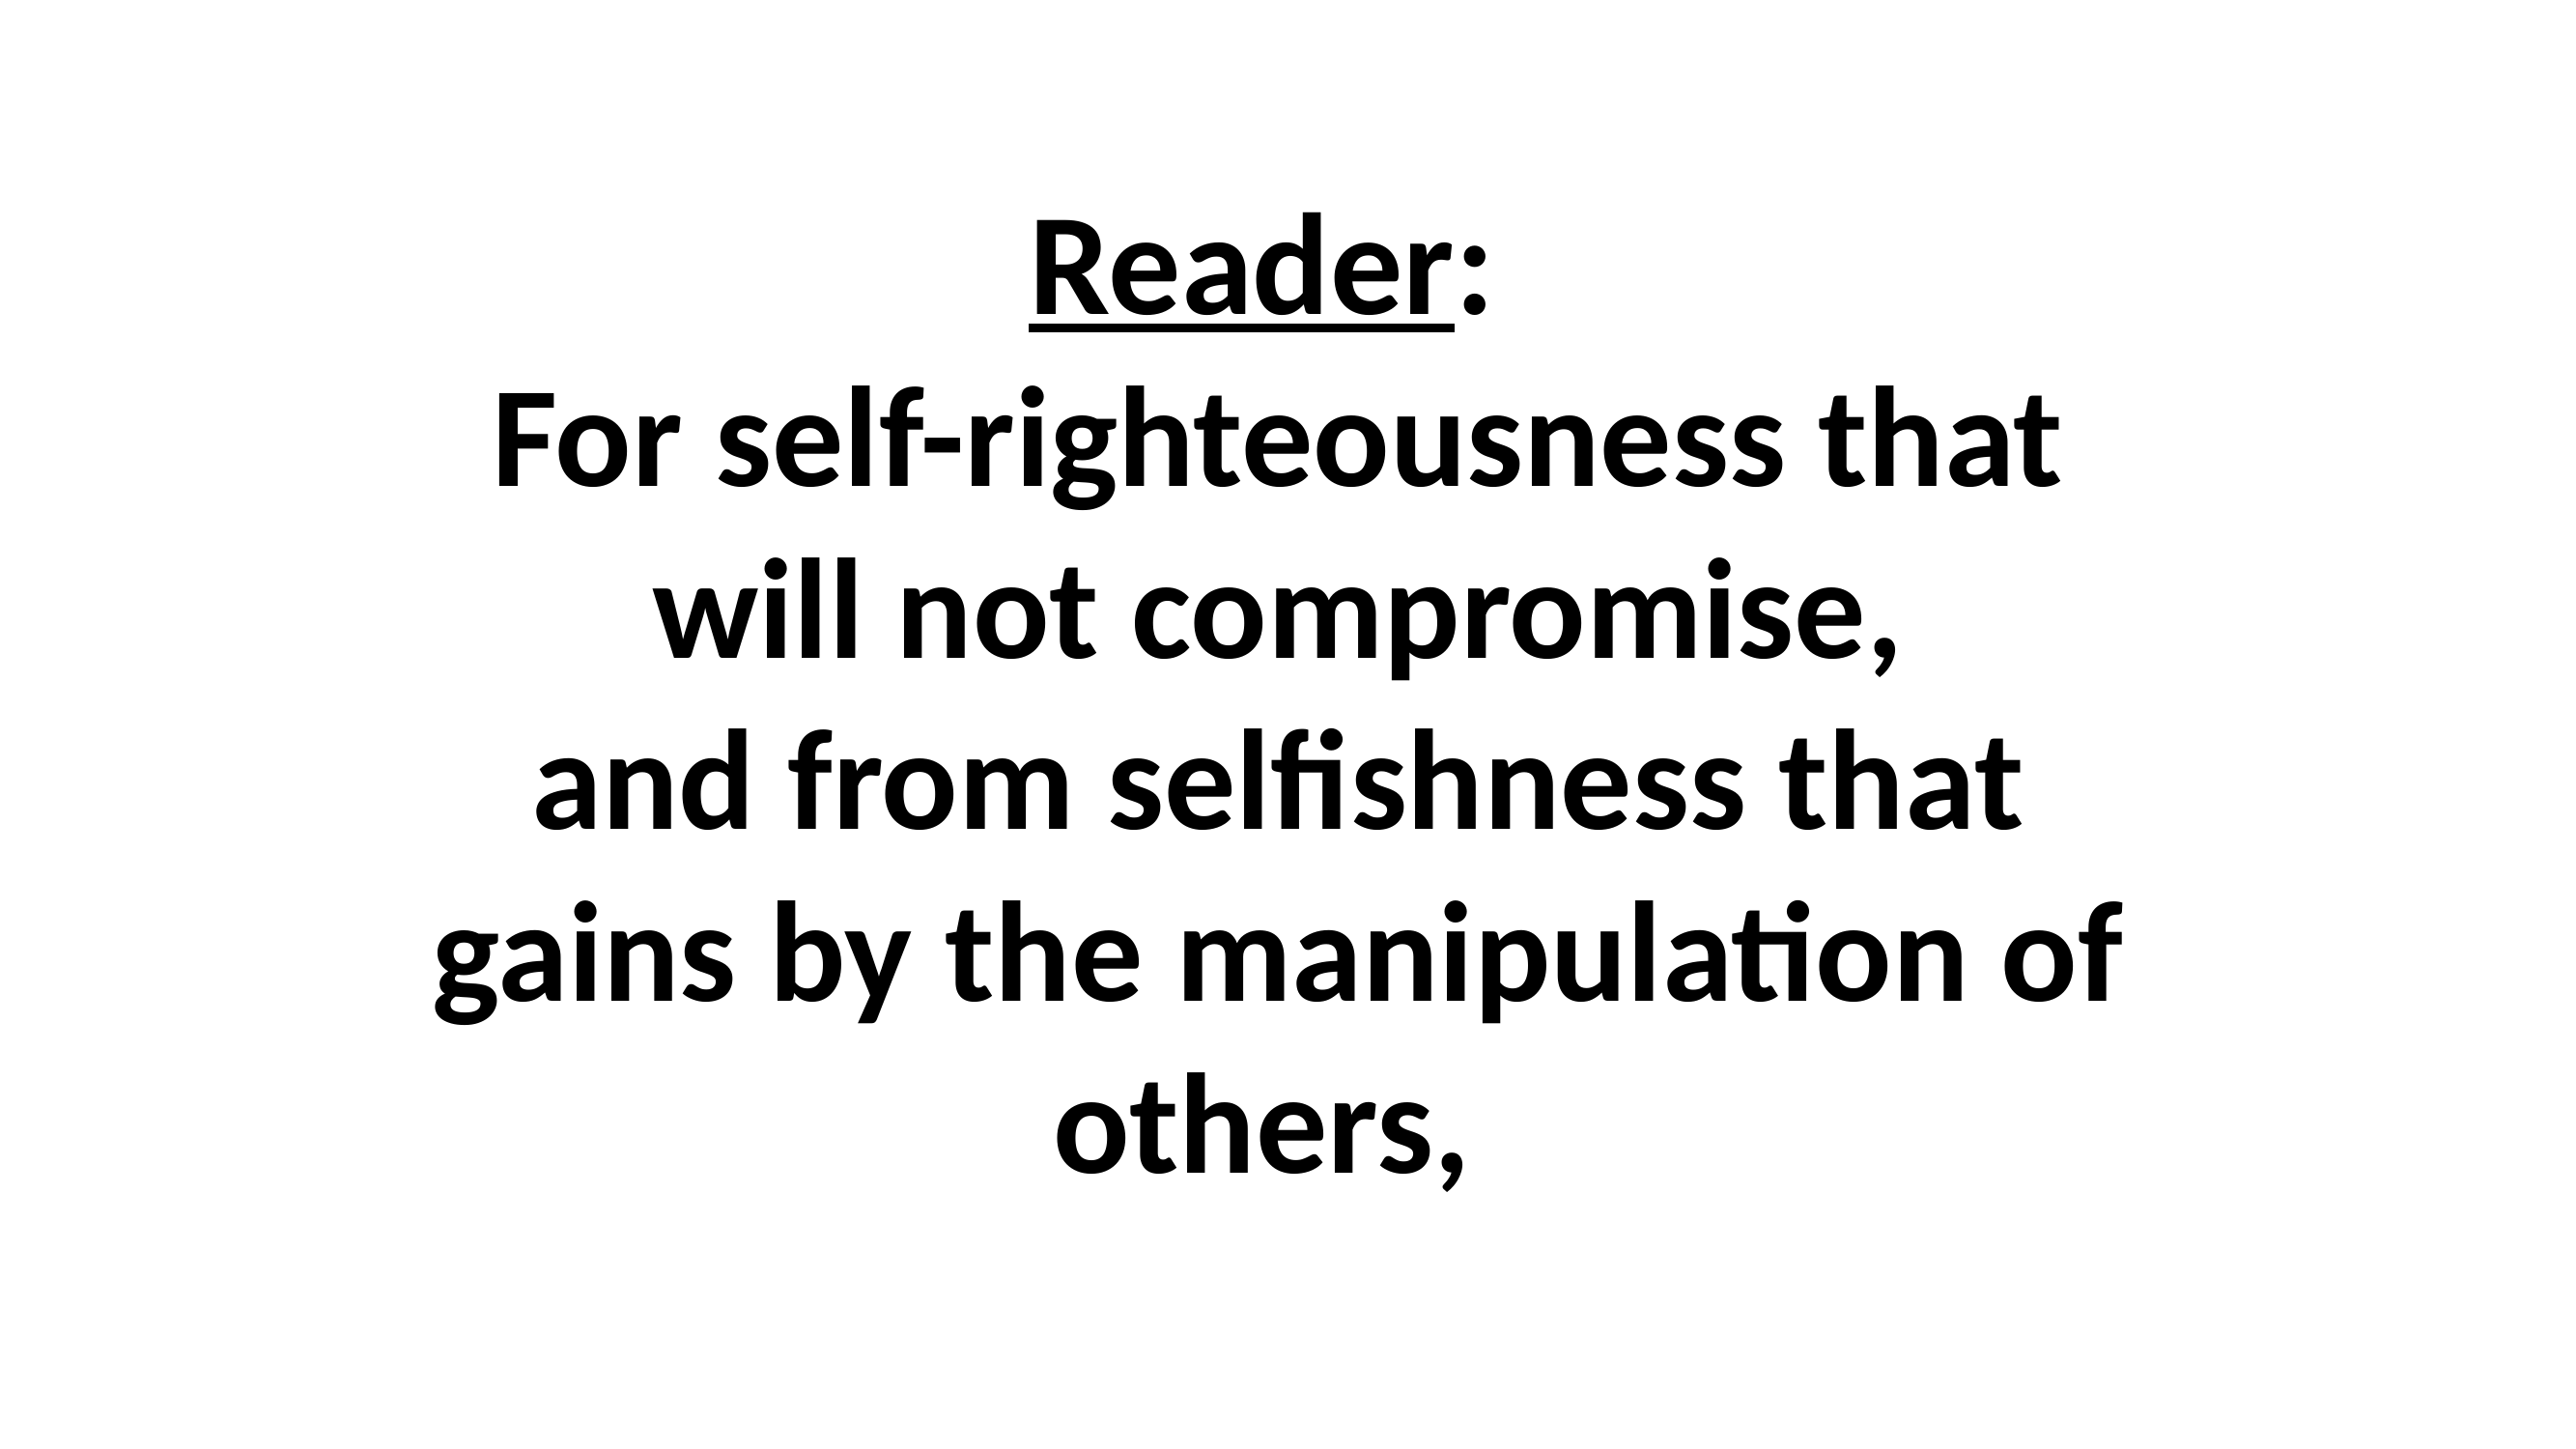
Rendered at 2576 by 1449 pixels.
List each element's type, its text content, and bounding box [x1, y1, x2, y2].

title Reader: For self-righteousness that will not compromise, and from selfishness that gains by the manipulation of others, [362, 368, 2194, 1133]
